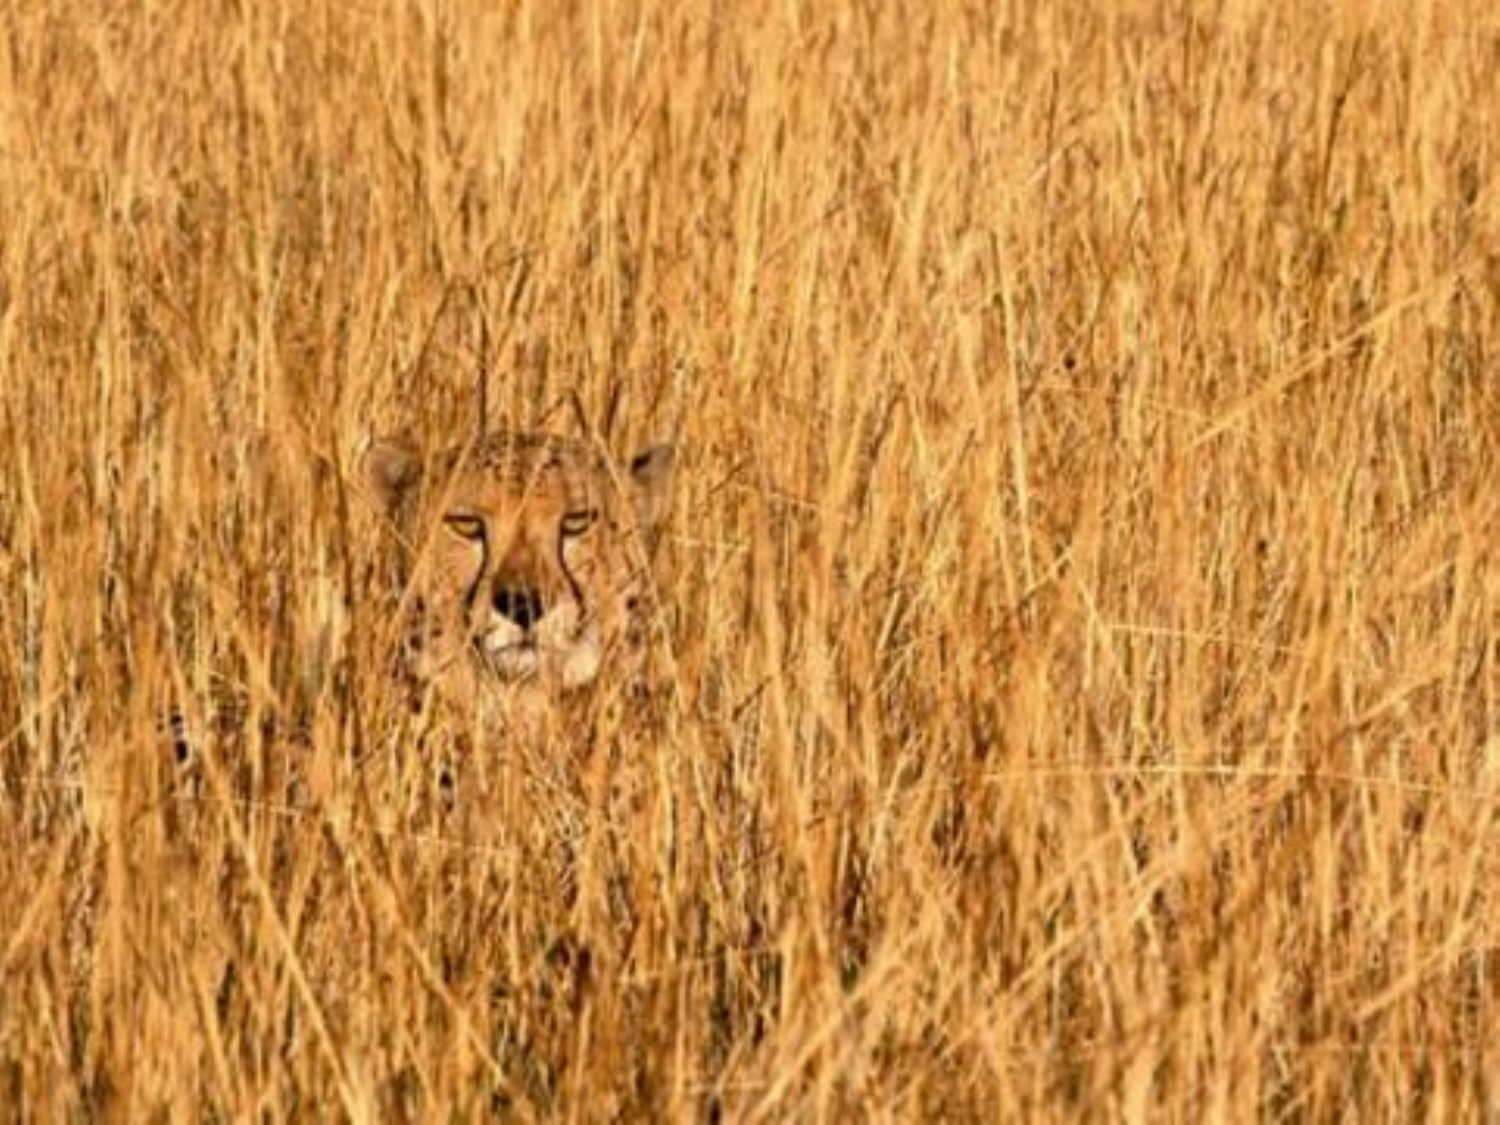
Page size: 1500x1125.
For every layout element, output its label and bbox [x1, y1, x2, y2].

list [0, 0, 1500, 1125]
